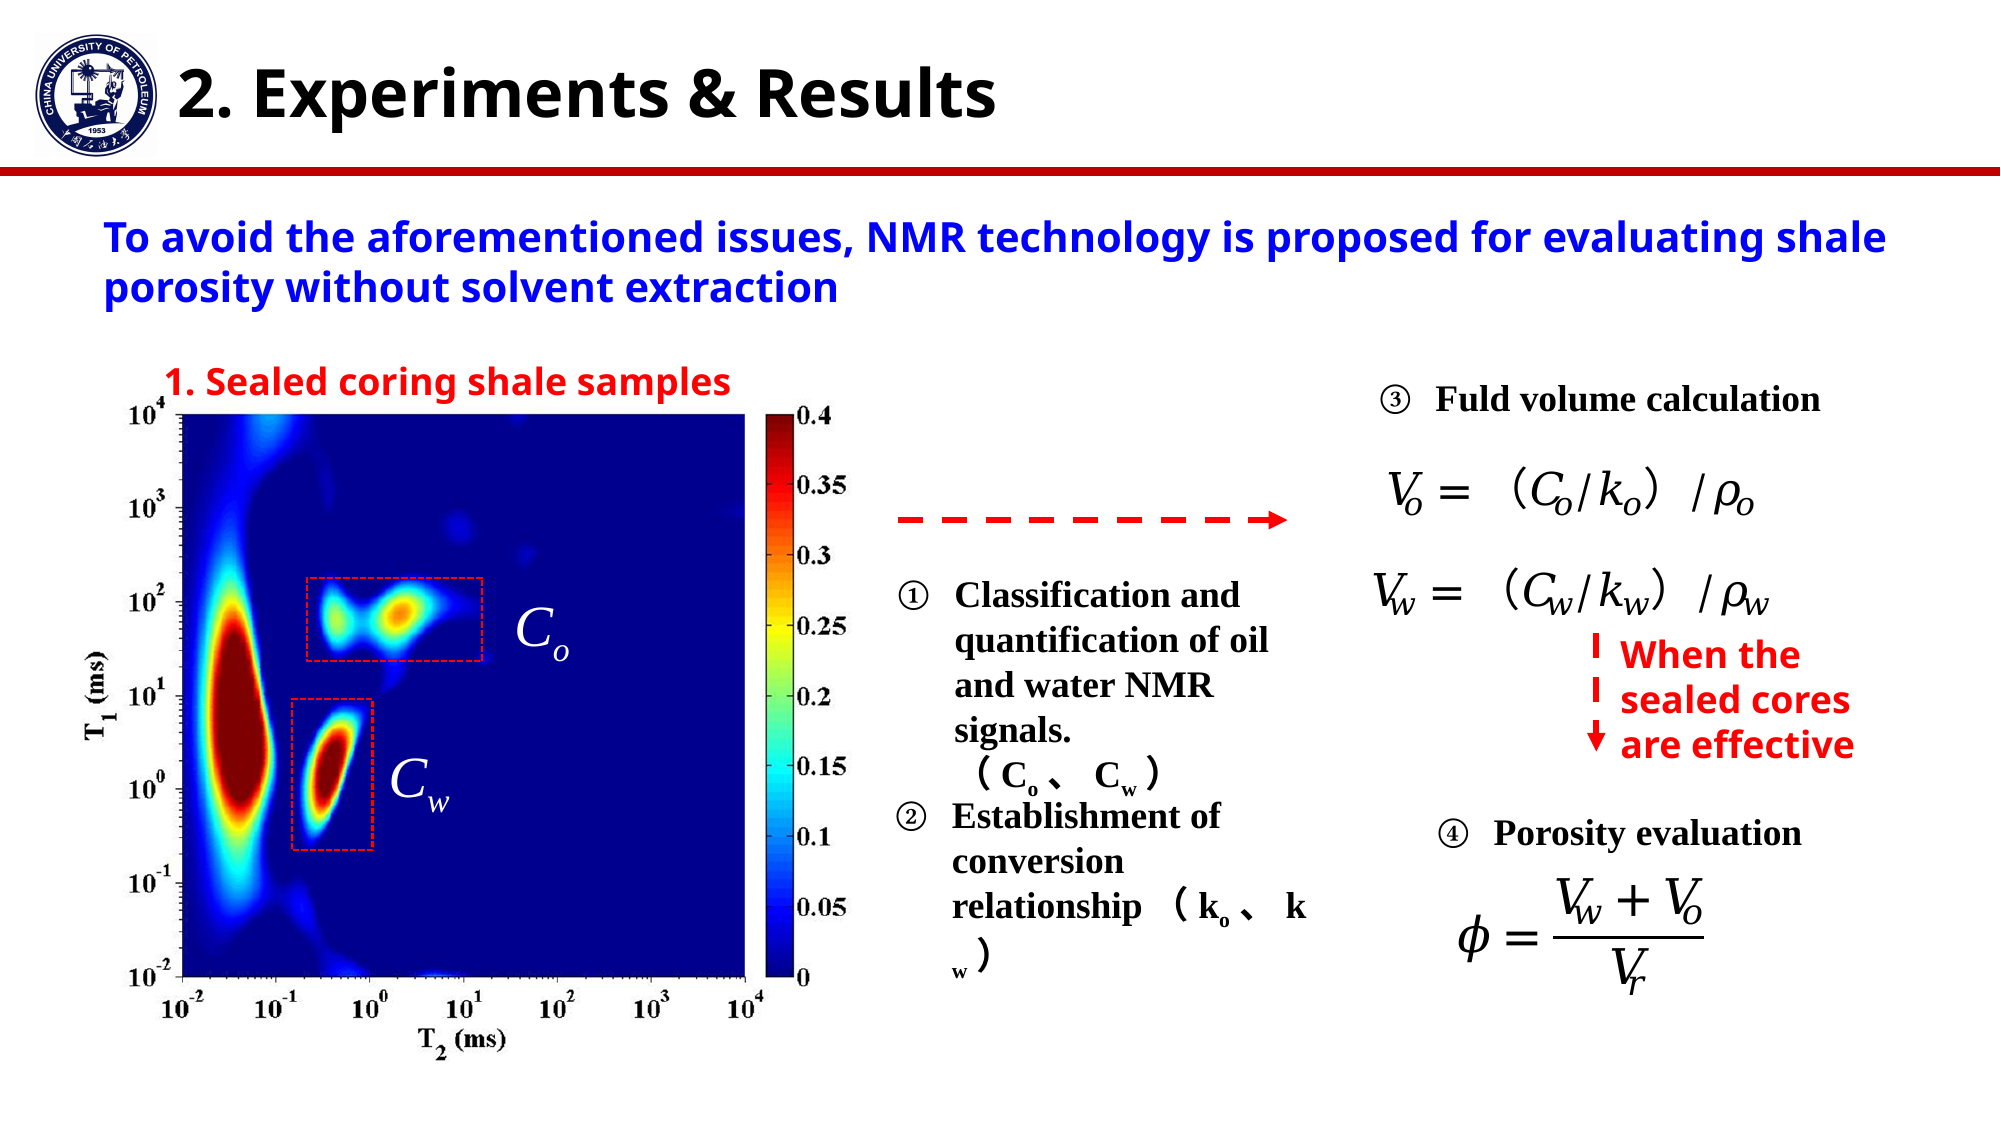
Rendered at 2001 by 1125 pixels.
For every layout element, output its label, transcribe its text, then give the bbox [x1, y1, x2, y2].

picture [1322, 435, 1829, 638]
text_box Fuld volume calculation [1364, 366, 1878, 427]
text_box Porosity evaluation [1422, 800, 1943, 861]
text_box 1. Sealed coring shale samples [148, 327, 884, 396]
text_box 2. Experiments & Results [162, 43, 1275, 139]
picture [1422, 867, 1811, 997]
text_box When the sealed cores are effective [1605, 623, 1919, 774]
text_box Classification and quantification of oil and water NMR signals.（Co、Cw） [893, 562, 1289, 783]
picture [34, 33, 157, 157]
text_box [73, 396, 893, 1070]
text_box To avoid the aforementioned issues, NMR technology is proposed for evaluating shale porosity without solvent extraction [88, 203, 1967, 318]
text_box Establishment of conversion relationship（ko、kw） [893, 783, 1330, 991]
